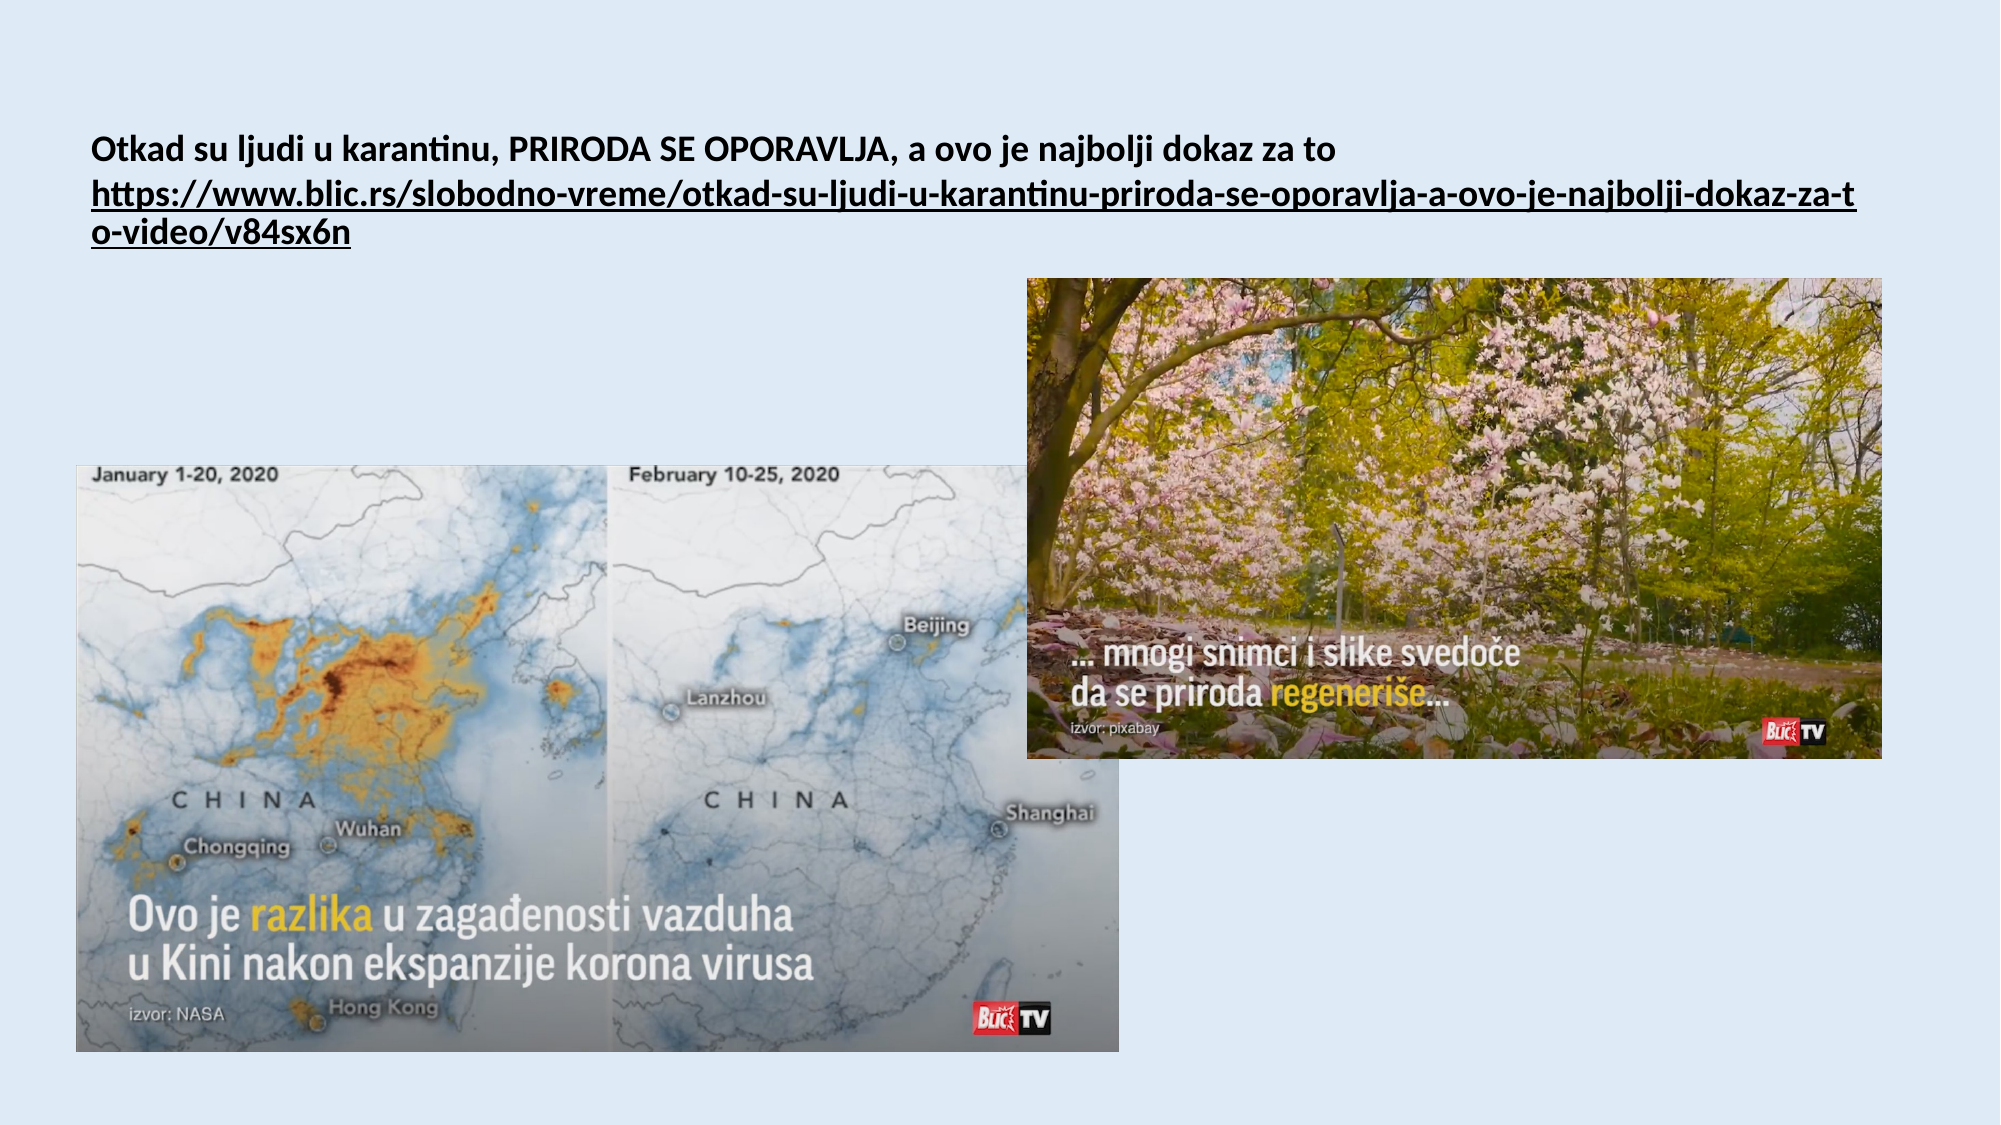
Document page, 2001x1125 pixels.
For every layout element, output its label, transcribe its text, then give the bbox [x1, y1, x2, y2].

picture [76, 278, 1882, 1052]
text_box Otkad su ljudi u karantinu, PRIRODA SE OPORAVLJA, a ovo je najbolji dokaz za to https://www.blic.rs/slobodno-vreme/otkad-su-ljudi-u-karantinu-priroda-se-oporavlja-a-ovo-je-najbolji-dokaz-za-to-video/v84sx6n [76, 116, 1882, 312]
